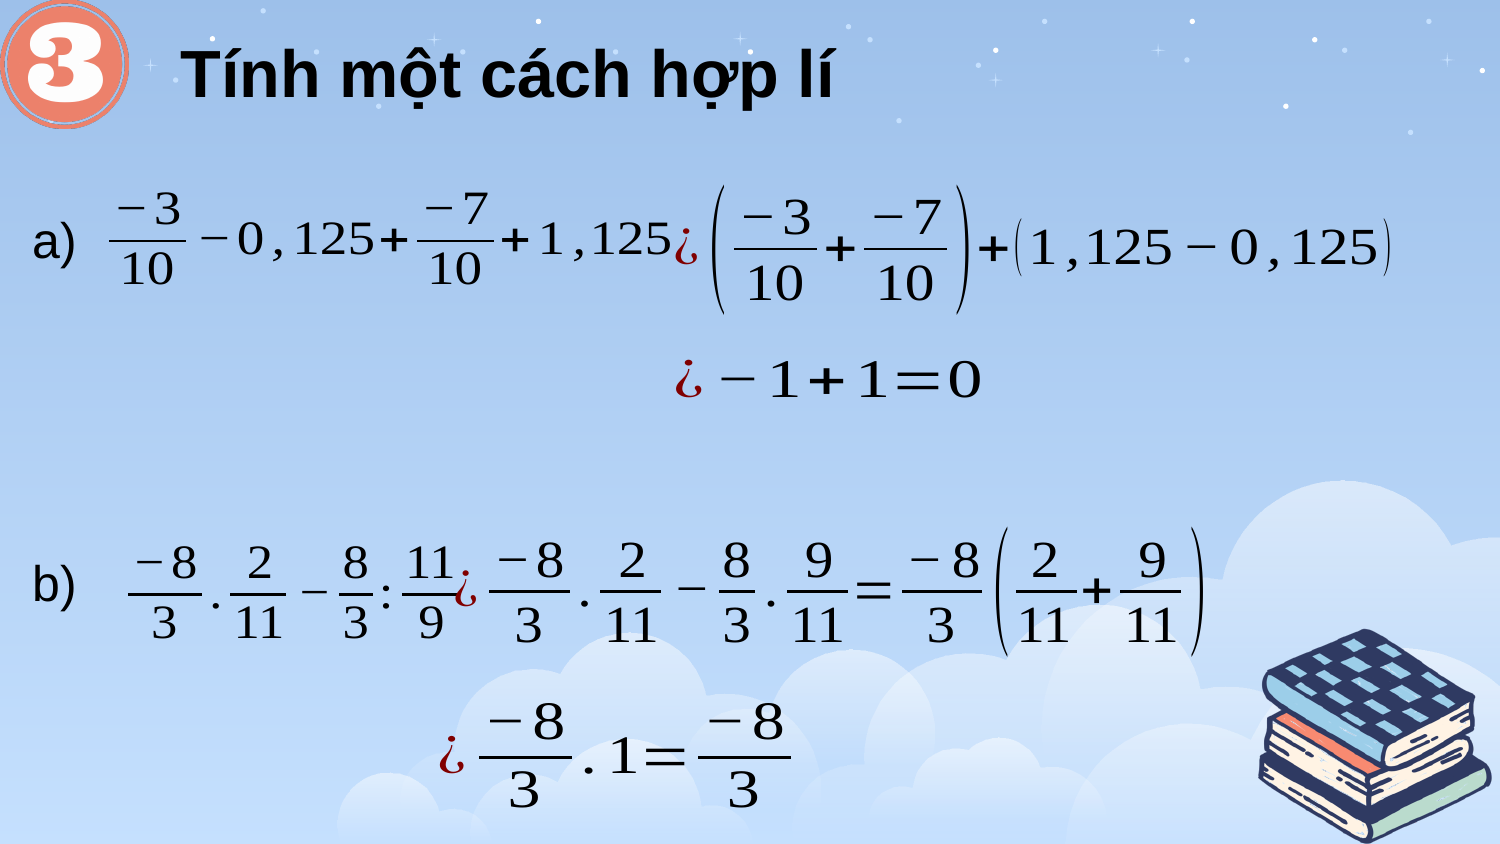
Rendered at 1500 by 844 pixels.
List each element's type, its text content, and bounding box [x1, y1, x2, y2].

text_box a) [18, 201, 93, 277]
picture [1257, 628, 1493, 844]
text_box Tính một cách hợp lí [165, 23, 851, 118]
picture [0, 0, 130, 130]
text_box b) [18, 544, 93, 619]
